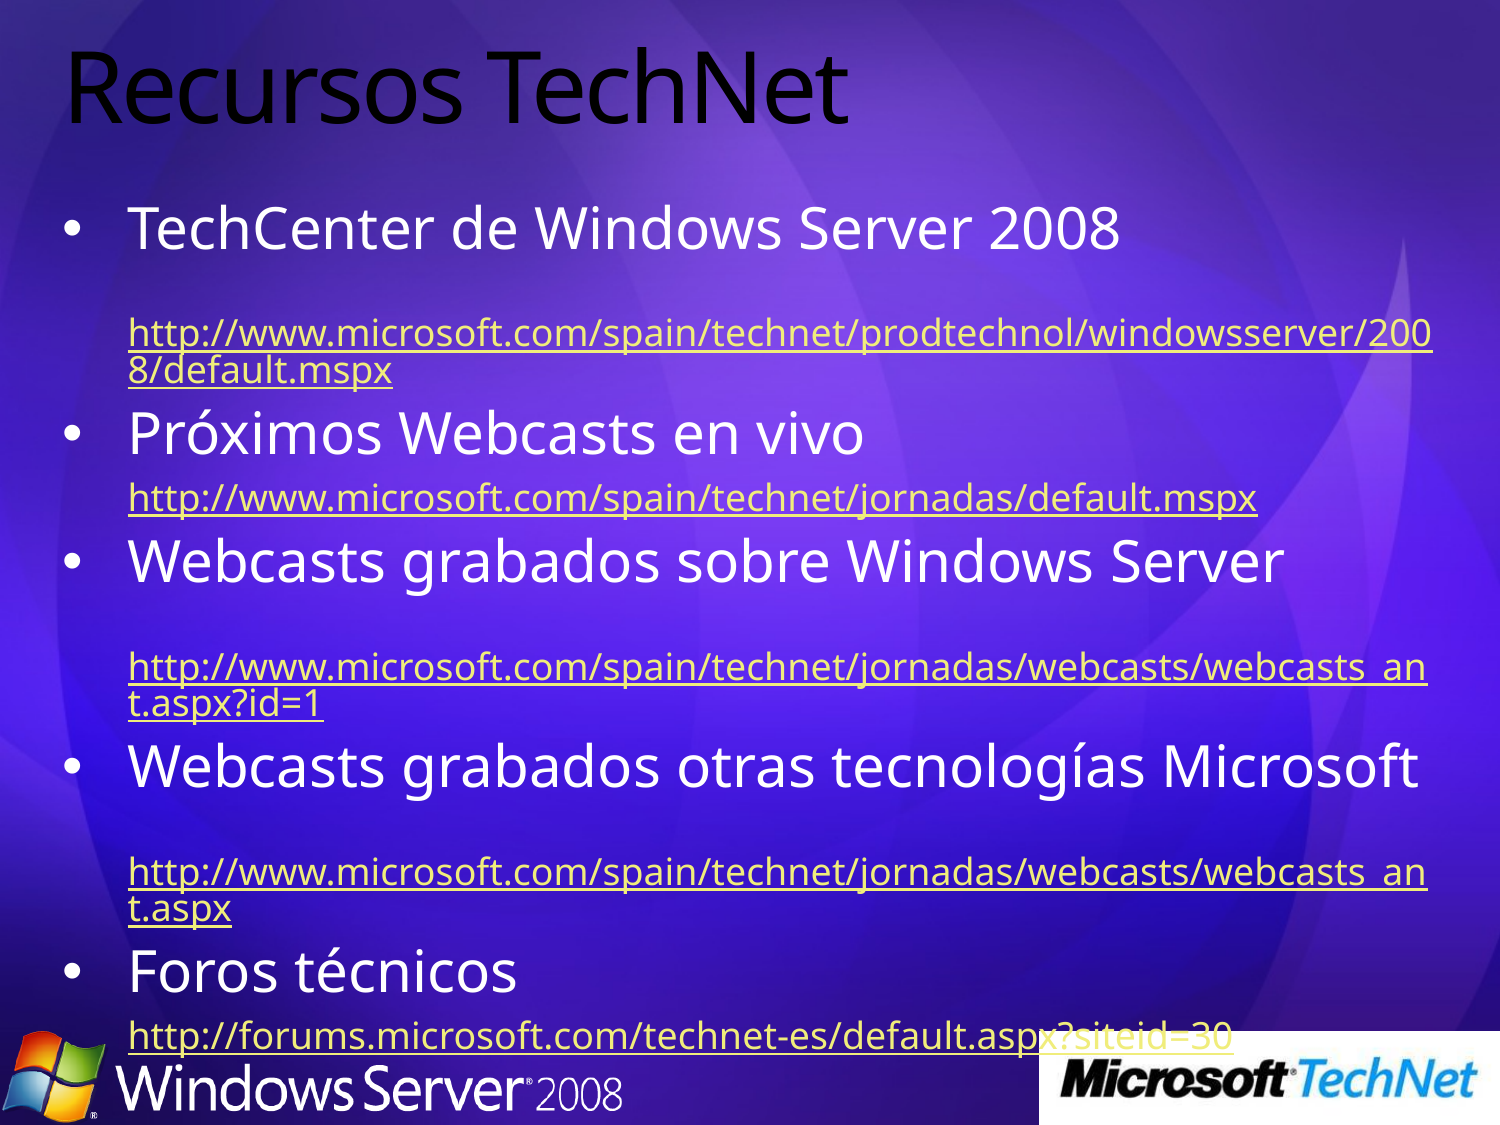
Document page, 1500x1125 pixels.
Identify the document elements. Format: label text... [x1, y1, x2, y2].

title Recursos TechNet [62, 37, 1438, 147]
list TechCenter de Windows Server 2008 http://www.microsoft.com/spain/technet/prodtechnol/windowsserver/2008/default.mspx Próximos Webcasts en vivo http://www.microsoft.com/spain/technet/jornadas/default.mspx Webcasts grabados sobre Windows Server http://www.microsoft.com/spain/technet/jornadas/webcasts/webcasts_ant.aspx?id=1 Webcasts grabados otras tecnologías Microsoft http://www.microsoft.com/spain/technet/jornadas/webcasts/webcasts_ant.aspx Foros técnicos http://forums.microsoft.com/technet-es/default.aspx?siteid=30 [62, 198, 1438, 1056]
picture [0, 0, 1500, 1125]
